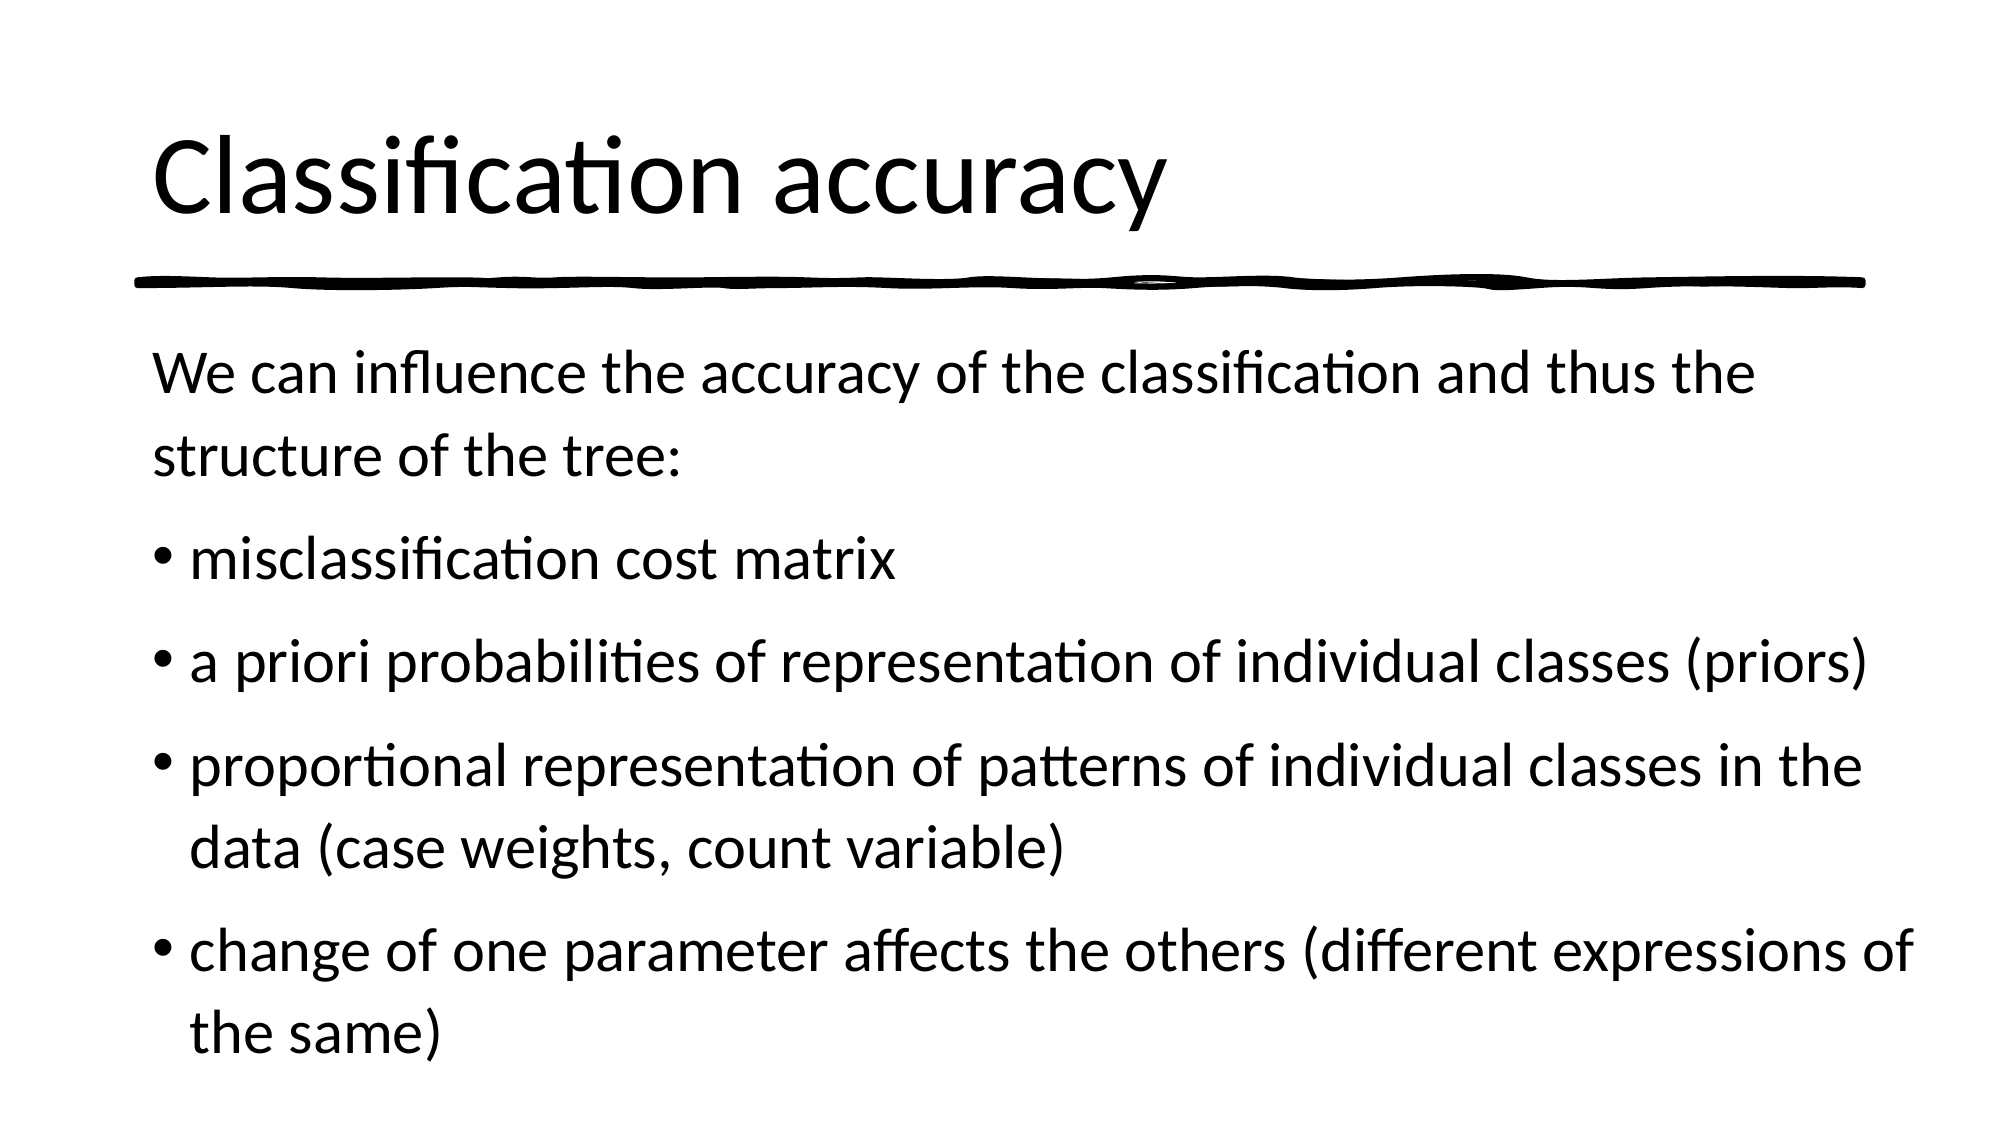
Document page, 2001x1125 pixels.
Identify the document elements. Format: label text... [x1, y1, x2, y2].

list We can influence the accuracy of the classification and thus the structure of the tree: misclassification cost matrix a priori probabilities of representation of individual classes (priors) proportional representation of patterns of individual classes in the data (case weights, count variable) change of one parameter affects the others (different expressions of the same) [137, 316, 1953, 1014]
title Classification accuracy [137, 59, 1863, 278]
